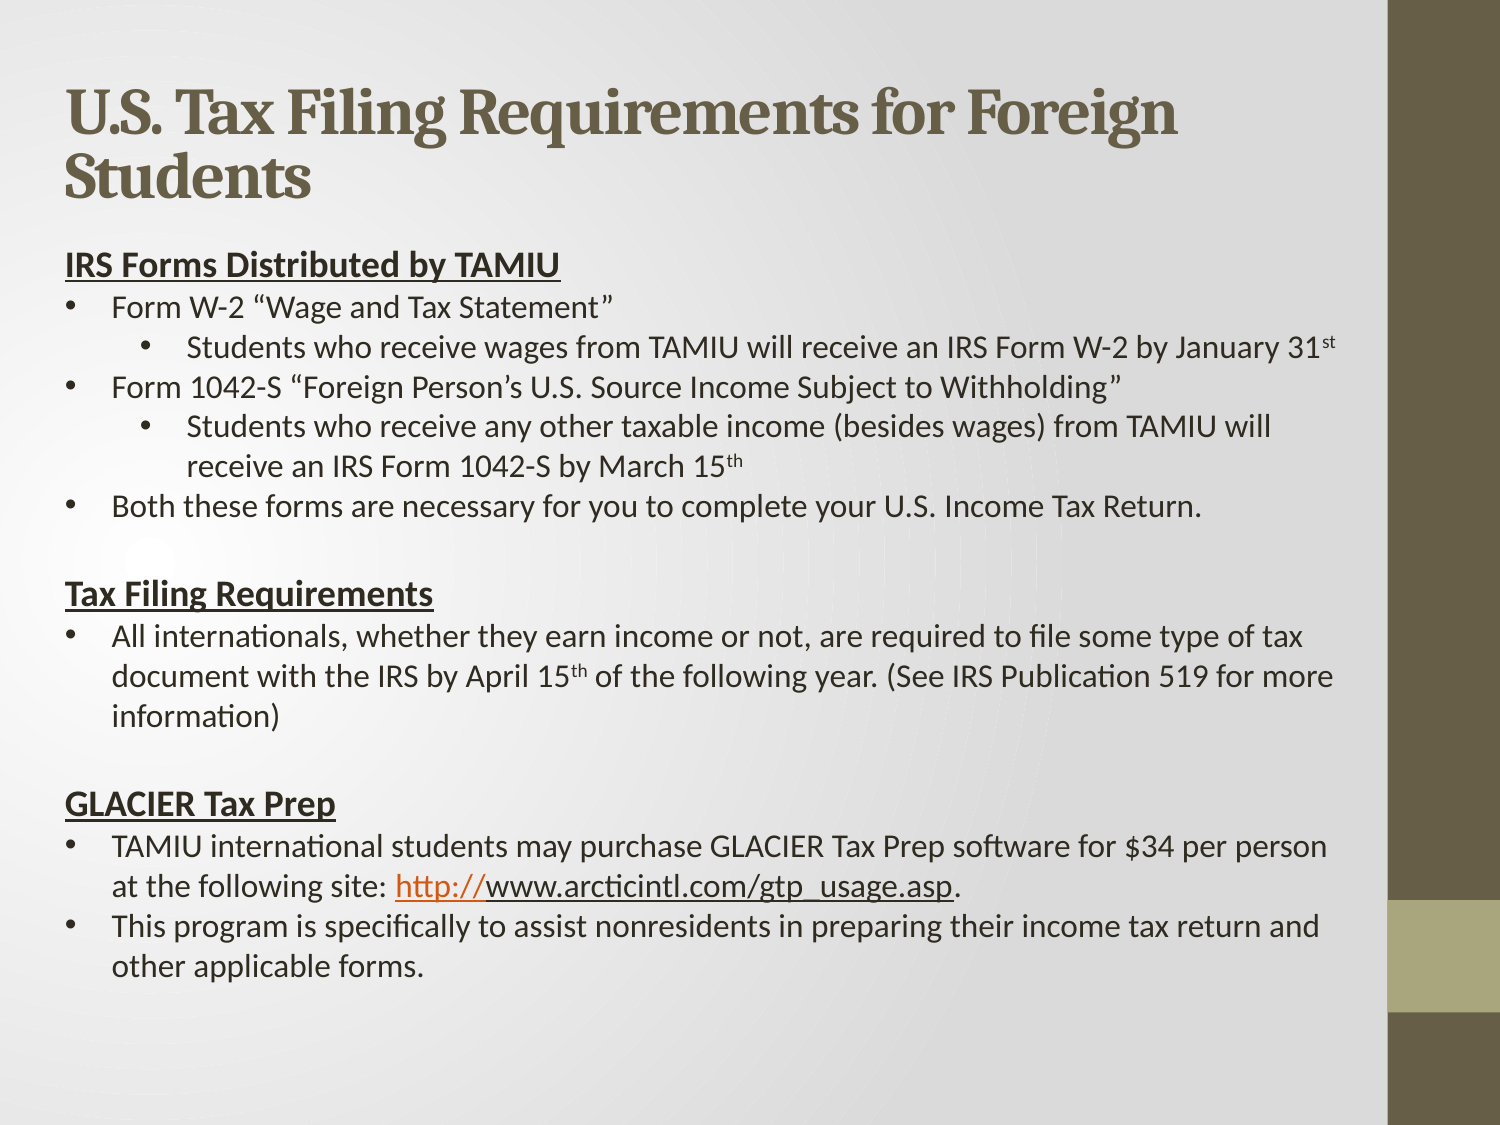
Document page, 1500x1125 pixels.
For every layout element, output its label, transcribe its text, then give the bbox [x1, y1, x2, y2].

text_box U.S. Tax Filing Requirements for Foreign Students [50, 62, 1350, 233]
text_box IRS Forms Distributed by TAMIU Form W-2 “Wage and Tax Statement” Students who receive wages from TAMIU will receive an IRS Form W-2 by January 31st Form 1042-S “Foreign Person’s U.S. Source Income Subject to Withholding” Students who receive any other taxable income (besides wages) from TAMIU will receive an IRS Form 1042-S by March 15th Both these forms are necessary for you to complete your U.S. Income Tax Return. Tax Filing Requirements All internationals, whether they earn income or not, are required to file some type of tax document with the IRS by April 15th of the following year. (See IRS Publication 519 for more information) GLACIER Tax Prep TAMIU international students may purchase GLACIER Tax Prep software for $34 per person at the following site: http://www.arcticintl.com/gtp_usage.asp. This program is specifically to assist nonresidents in preparing their income tax return and other applicable forms. [50, 232, 1375, 1075]
